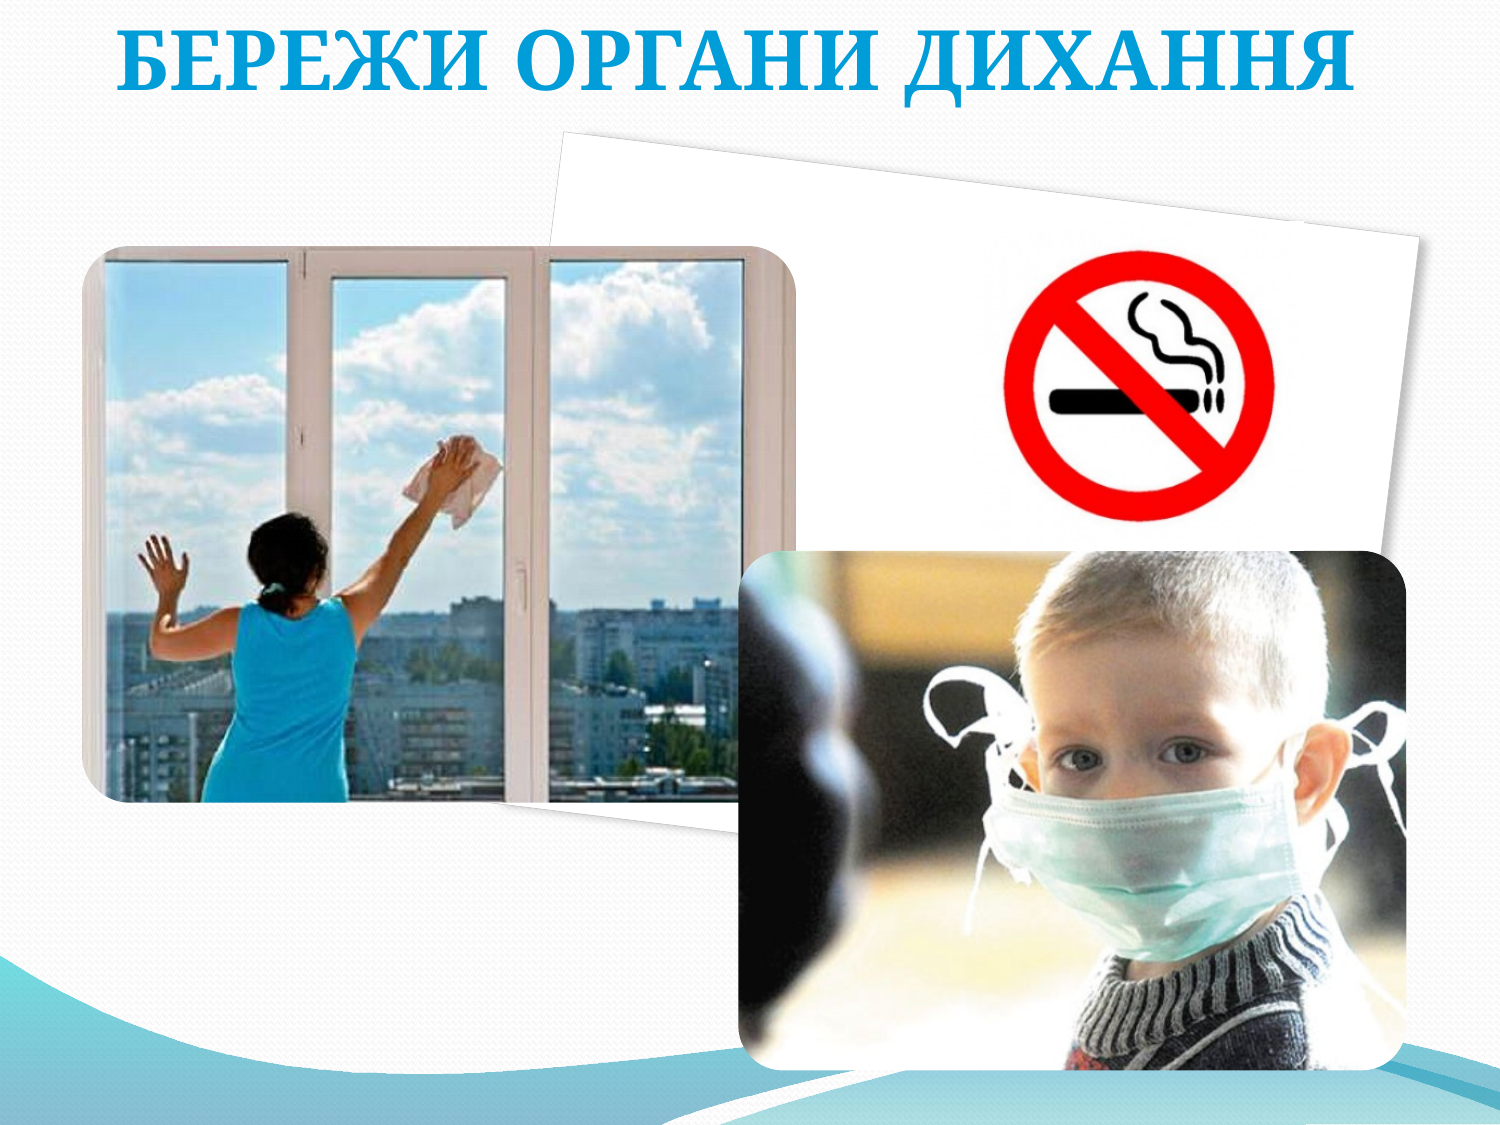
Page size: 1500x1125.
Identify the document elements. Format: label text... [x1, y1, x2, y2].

picture [974, 221, 1304, 551]
picture [81, 245, 1407, 1071]
text_box БЕРЕЖИ ОРГАНИ ДИХАННЯ [0, 0, 1472, 115]
